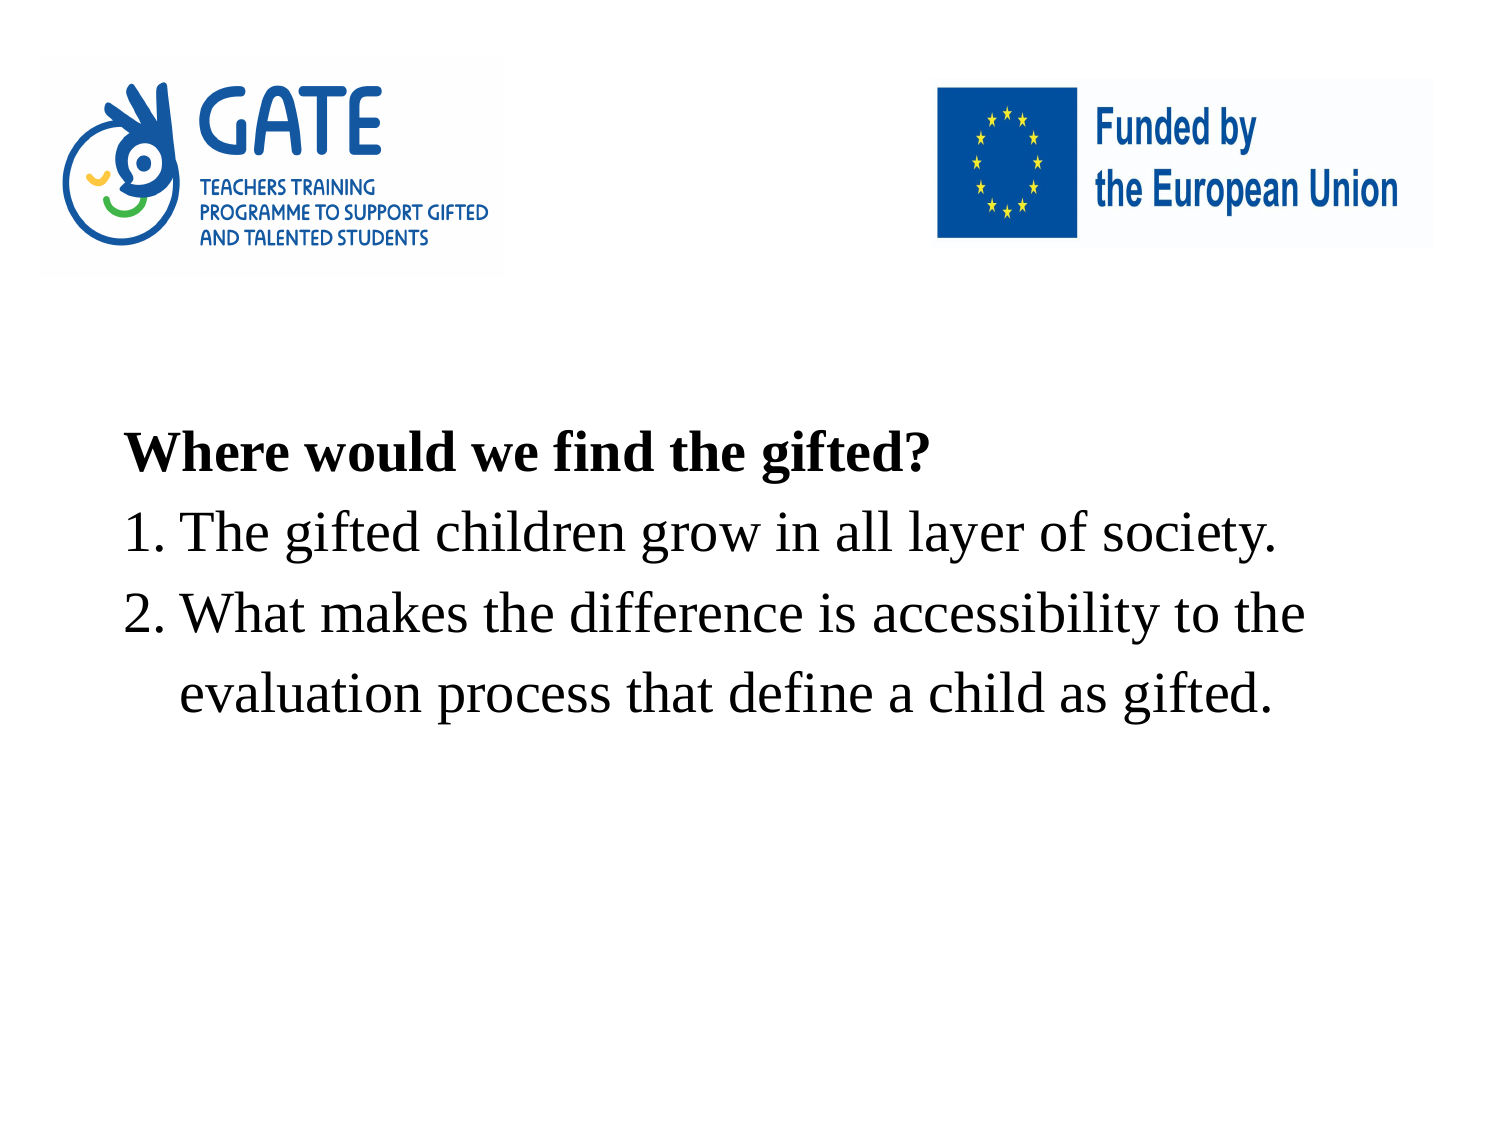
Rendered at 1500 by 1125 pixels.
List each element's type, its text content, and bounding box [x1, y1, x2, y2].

picture [39, 55, 505, 278]
text_box Where would we find the gifted? The gifted children grow in all layer of society. What makes the difference is accessibility to the evaluation process that define a child as gifted. [108, 394, 1392, 732]
picture [930, 77, 1433, 248]
